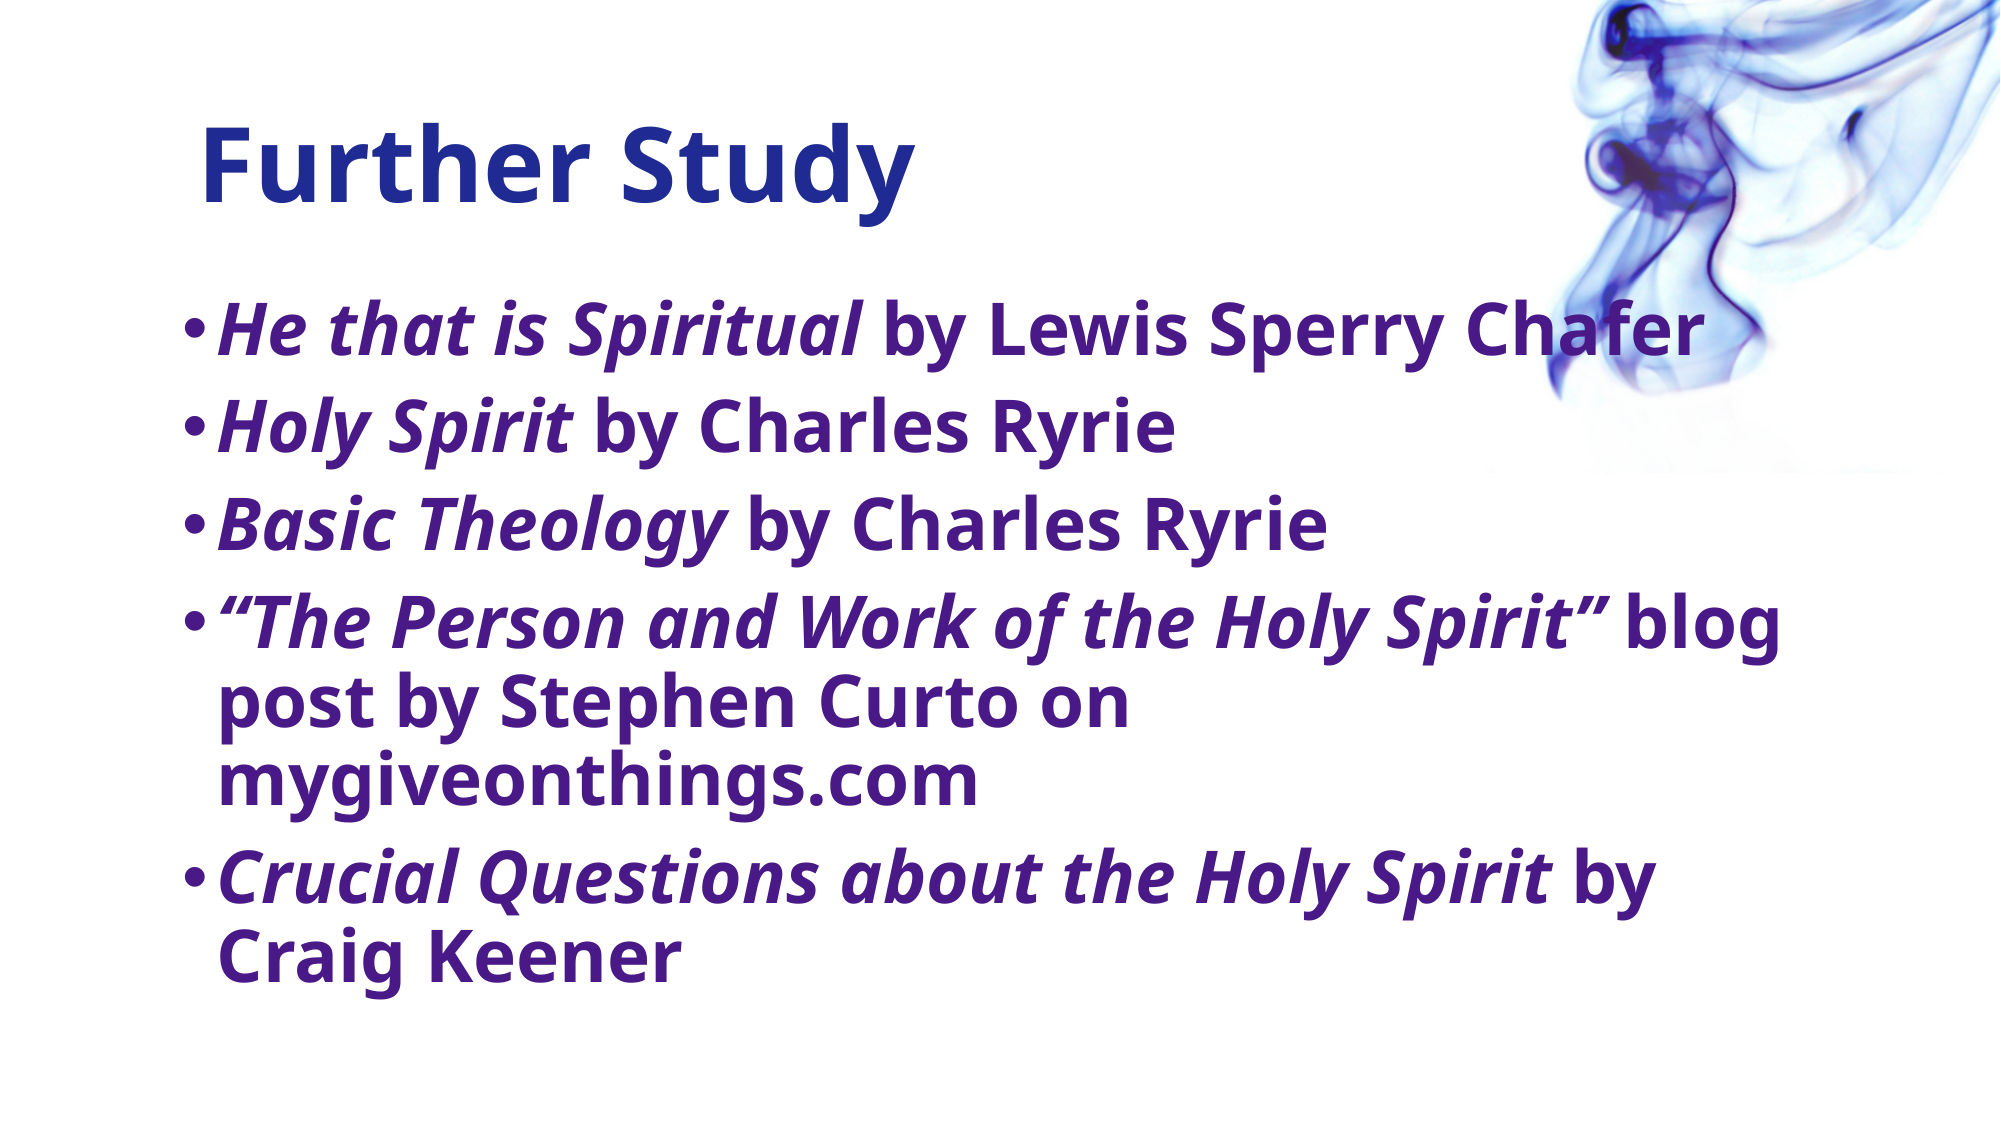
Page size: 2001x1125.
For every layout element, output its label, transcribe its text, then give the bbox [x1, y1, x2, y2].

title Further Study [137, 59, 1863, 277]
picture [0, 0, 2001, 1125]
list He that is Spiritual by Lewis Sperry Chafer Holy Spirit by Charles Ryrie Basic Theology by Charles Ryrie “The Person and Work of the Holy Spirit” blog post by Stephen Curto on mygiveonthings.com Crucial Questions about the Holy Spirit by Craig Keener [137, 277, 1863, 1014]
